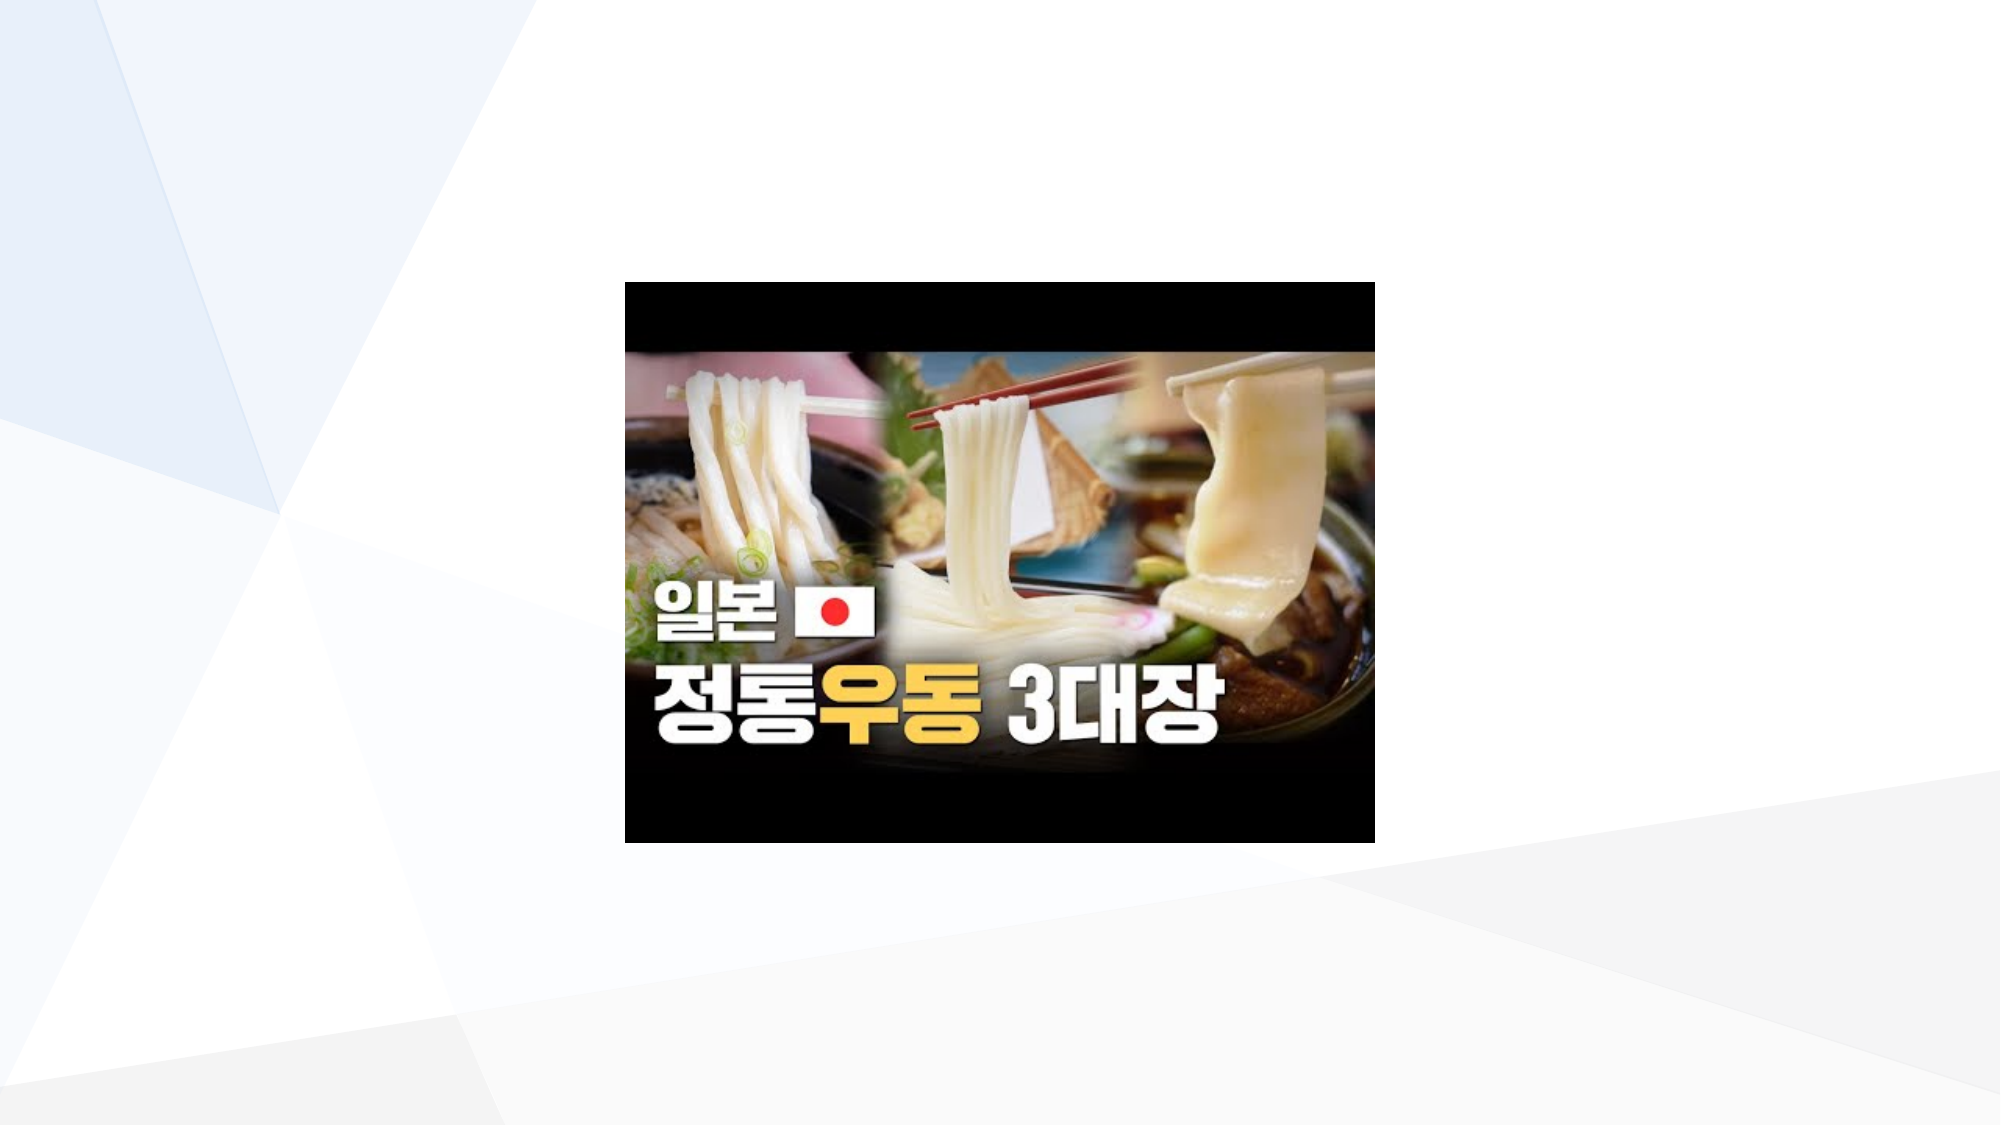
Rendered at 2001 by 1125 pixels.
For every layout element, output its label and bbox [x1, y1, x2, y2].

text_box [624, 281, 1376, 844]
